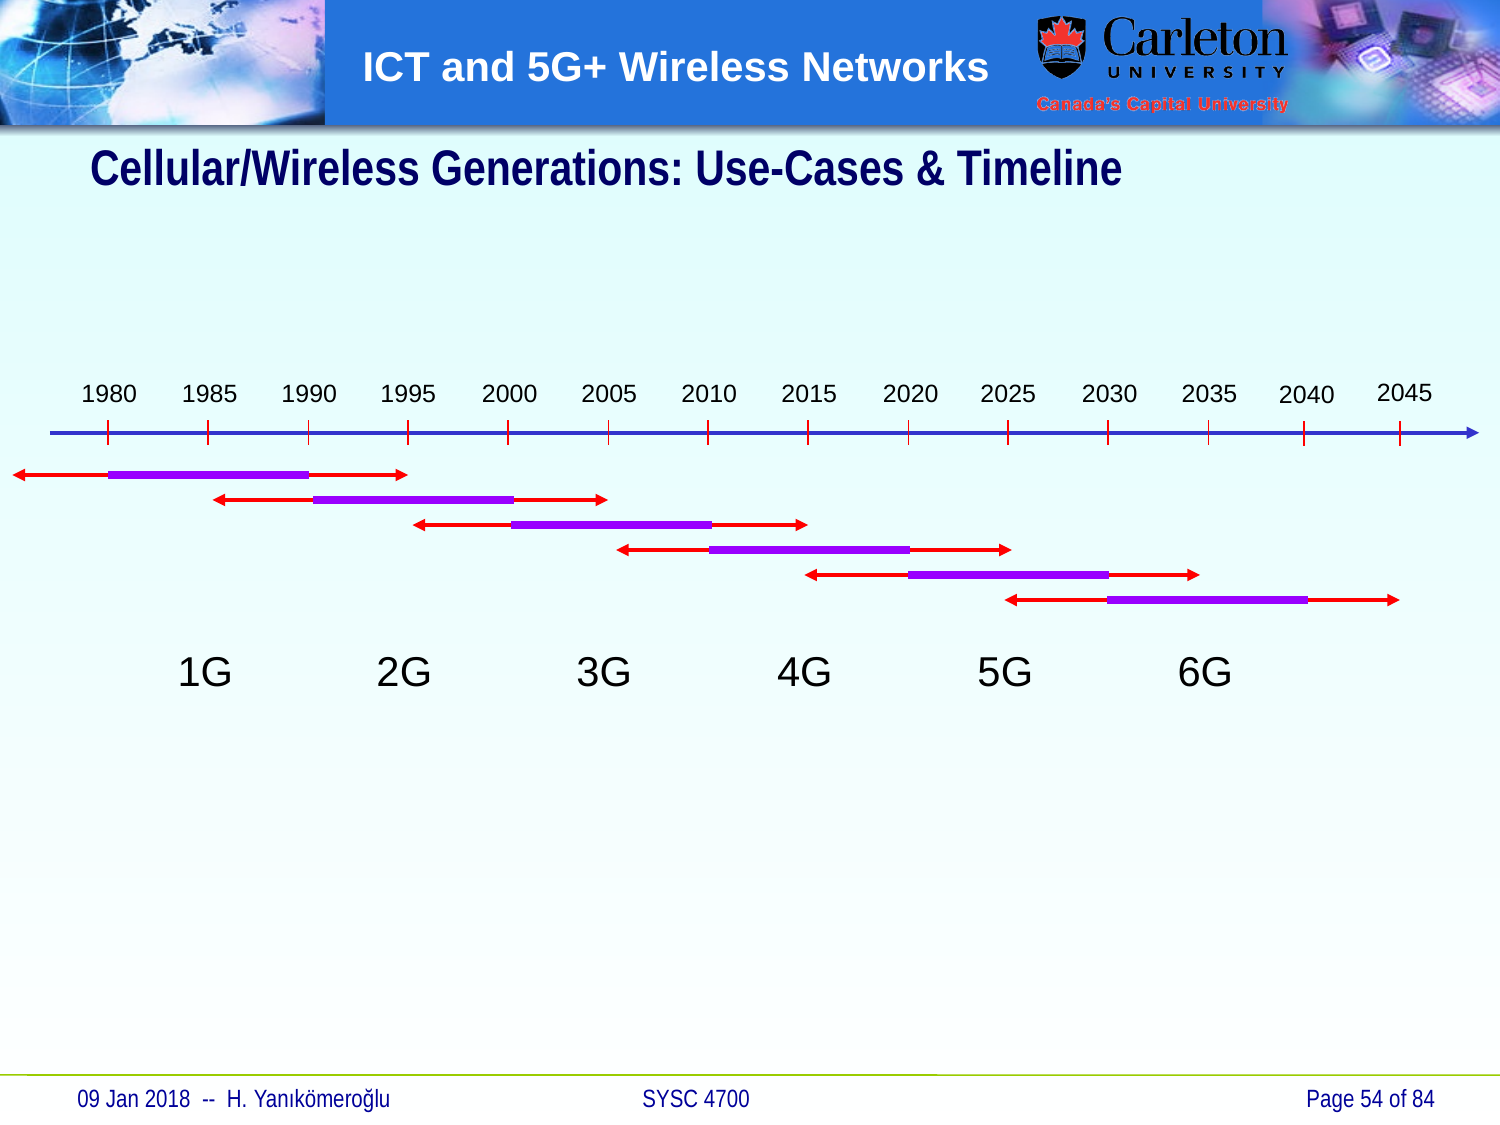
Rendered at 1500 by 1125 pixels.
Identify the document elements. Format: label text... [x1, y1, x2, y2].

text_box 2000 [466, 370, 553, 415]
text_box 1980 [66, 370, 153, 415]
text_box 2015 [766, 370, 853, 415]
text_box 1G [162, 637, 249, 703]
text_box 5G [962, 637, 1049, 703]
text_box 2G [361, 637, 448, 703]
text_box 3G [561, 637, 648, 703]
text_box 1995 [365, 370, 452, 415]
text_box 6G [1162, 637, 1249, 703]
text_box 1990 [266, 370, 353, 415]
text_box 2040 [1264, 371, 1350, 416]
text_box 2020 [868, 370, 954, 415]
text_box 2005 [566, 370, 653, 415]
picture [1037, 0, 1500, 125]
title Cellular/Wireless Generations: Use-Cases & Timeline [74, 134, 1351, 198]
text_box 1985 [166, 370, 253, 415]
text_box 2030 [1066, 370, 1153, 415]
text_box 2045 [1361, 368, 1448, 414]
text_box 4G [762, 637, 848, 703]
text_box 2025 [965, 370, 1052, 415]
text_box 2010 [666, 370, 753, 415]
picture [0, 0, 324, 125]
text_box 2035 [1166, 370, 1253, 415]
